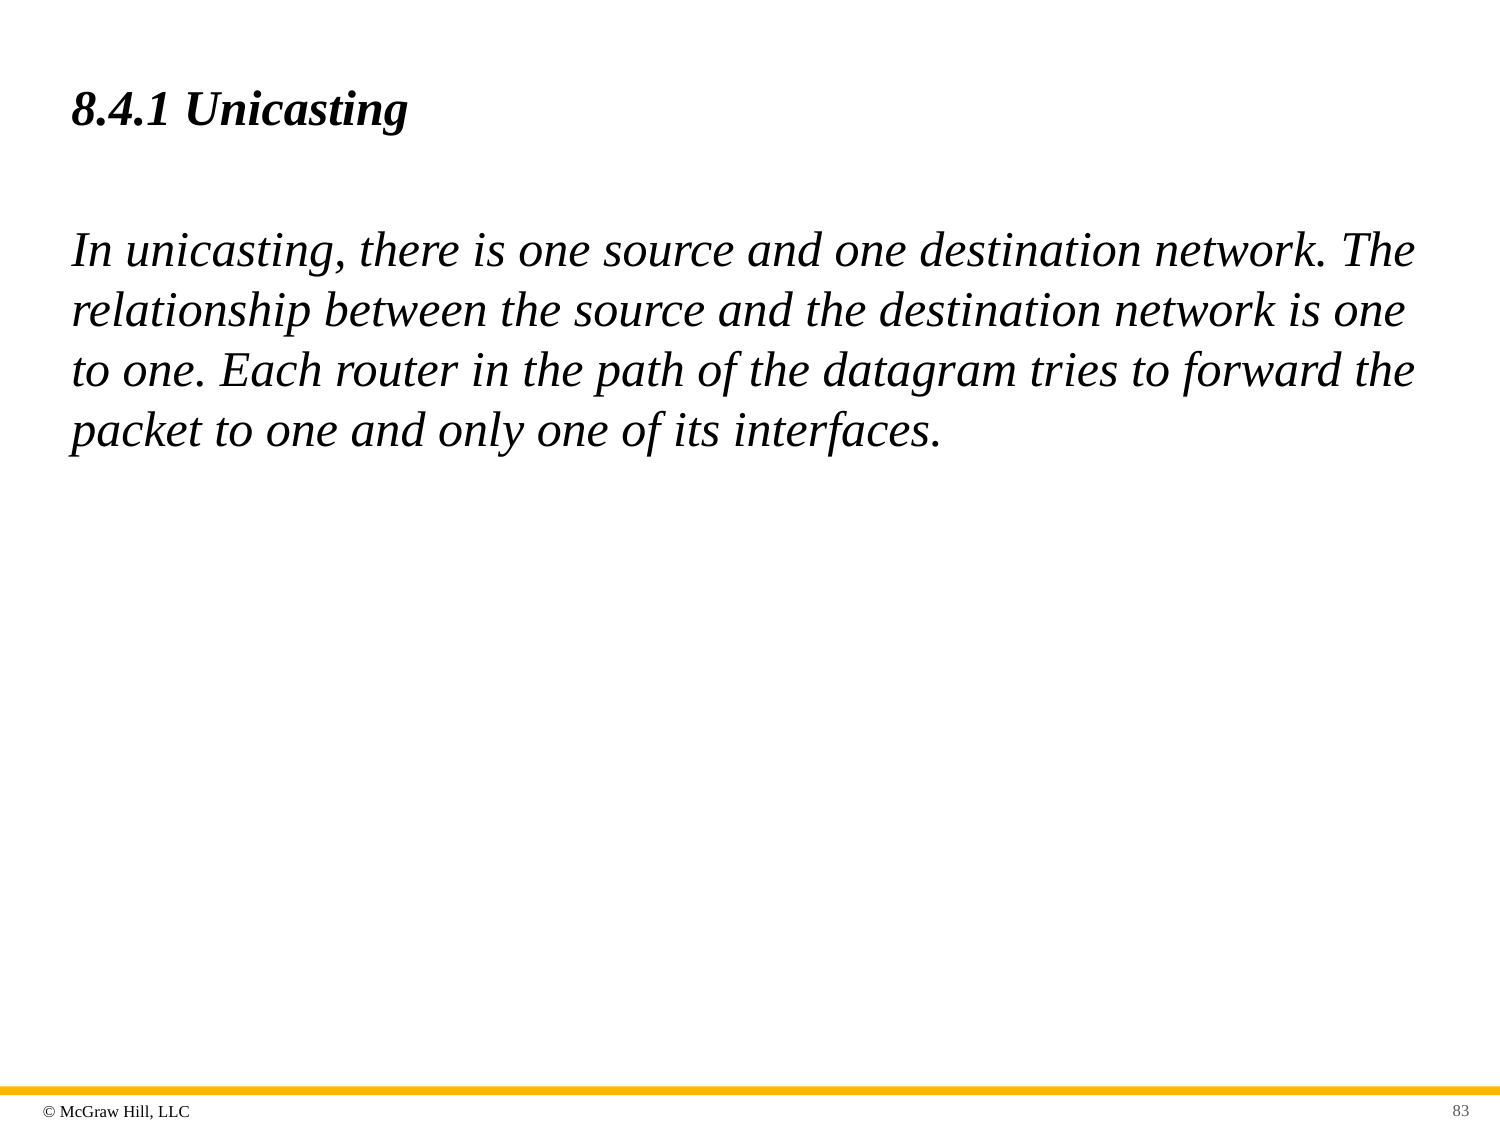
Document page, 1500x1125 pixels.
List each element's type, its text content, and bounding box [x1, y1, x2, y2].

slide_number 83 [1418, 1096, 1477, 1123]
list In unicasting, there is one source and one destination network. The relationship between the source and the destination network is one to one. Each router in the path of the datagram tries to forward the packet to one and only one of its interfaces. [56, 209, 1444, 824]
title 8.4.1 Unicasting [56, 50, 1444, 162]
